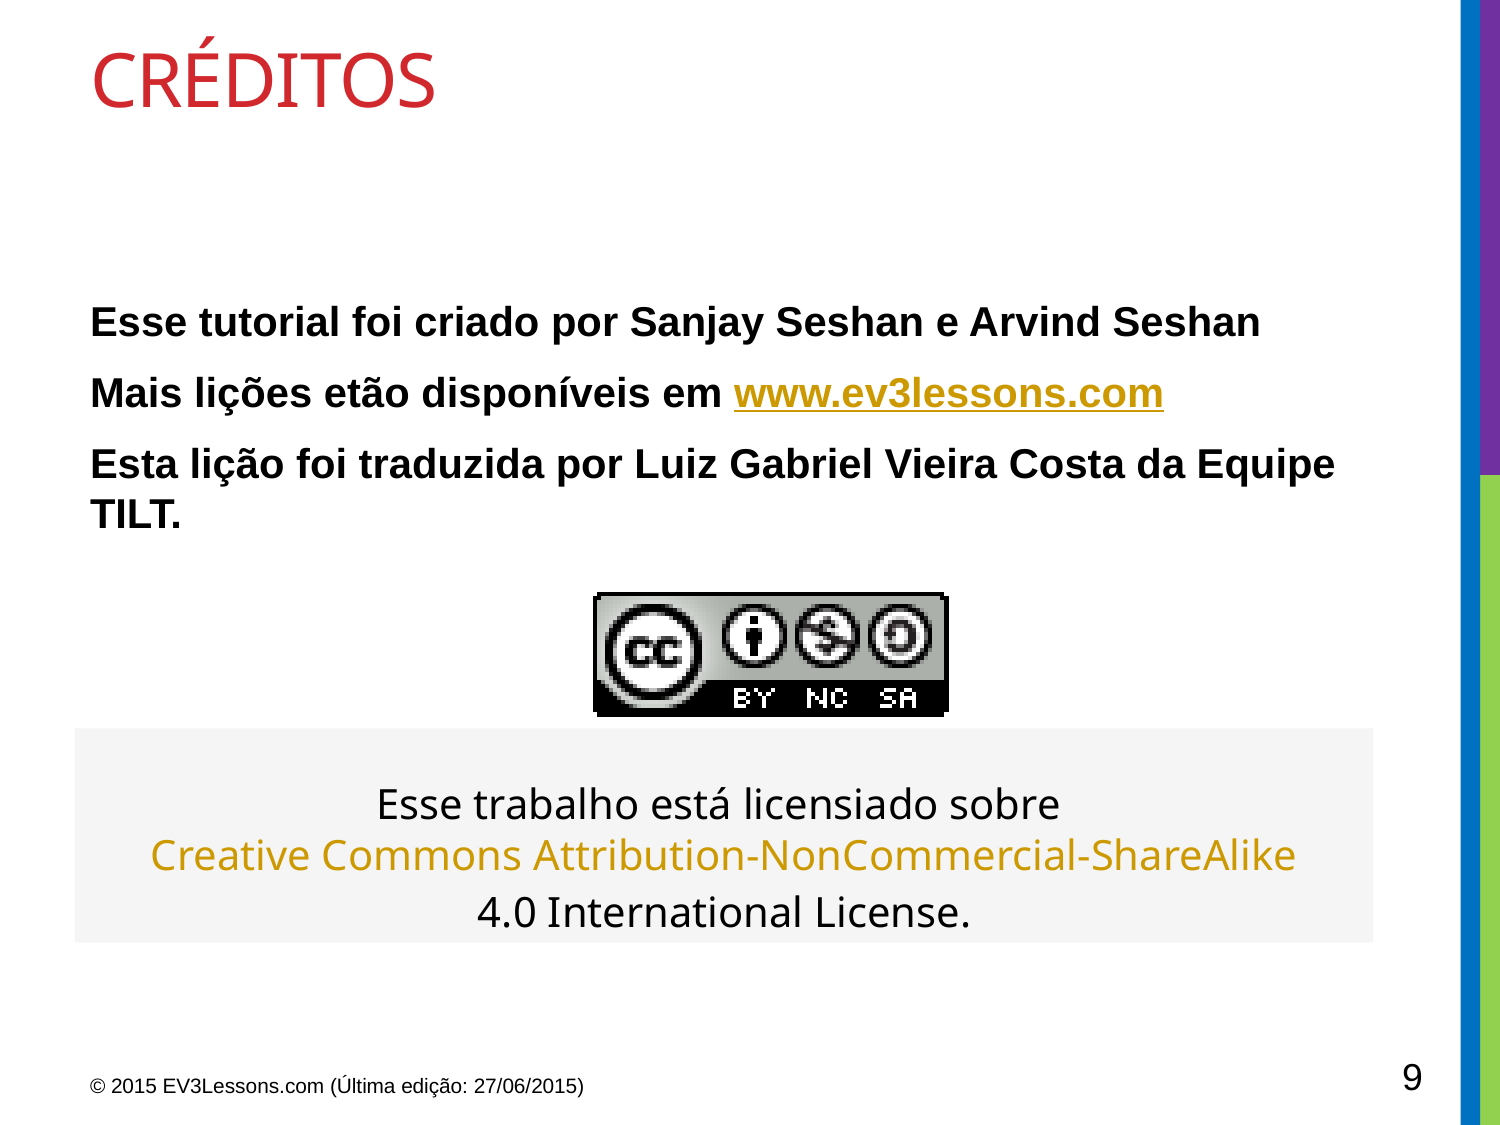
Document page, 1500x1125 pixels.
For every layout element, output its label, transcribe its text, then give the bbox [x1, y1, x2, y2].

title créditos [75, 25, 1428, 250]
slide_number 9 [1387, 1045, 1491, 1106]
picture [593, 591, 949, 718]
list Esse tutorial foi criado por Sanjay Seshan e Arvind Seshan Mais lições etão disponíveis em www.ev3lessons.com Esta lição foi traduzida por Luiz Gabriel Vieira Costa da Equipe TILT. [75, 287, 1428, 1005]
footer © 2015 EV3Lessons.com (Última edição: 27/06/2015) [75, 1065, 638, 1112]
text_box Esse trabalho está licensiado sobre Creative Commons Attribution-NonCommercial-ShareAlike 4.0 International License. [74, 728, 1374, 943]
